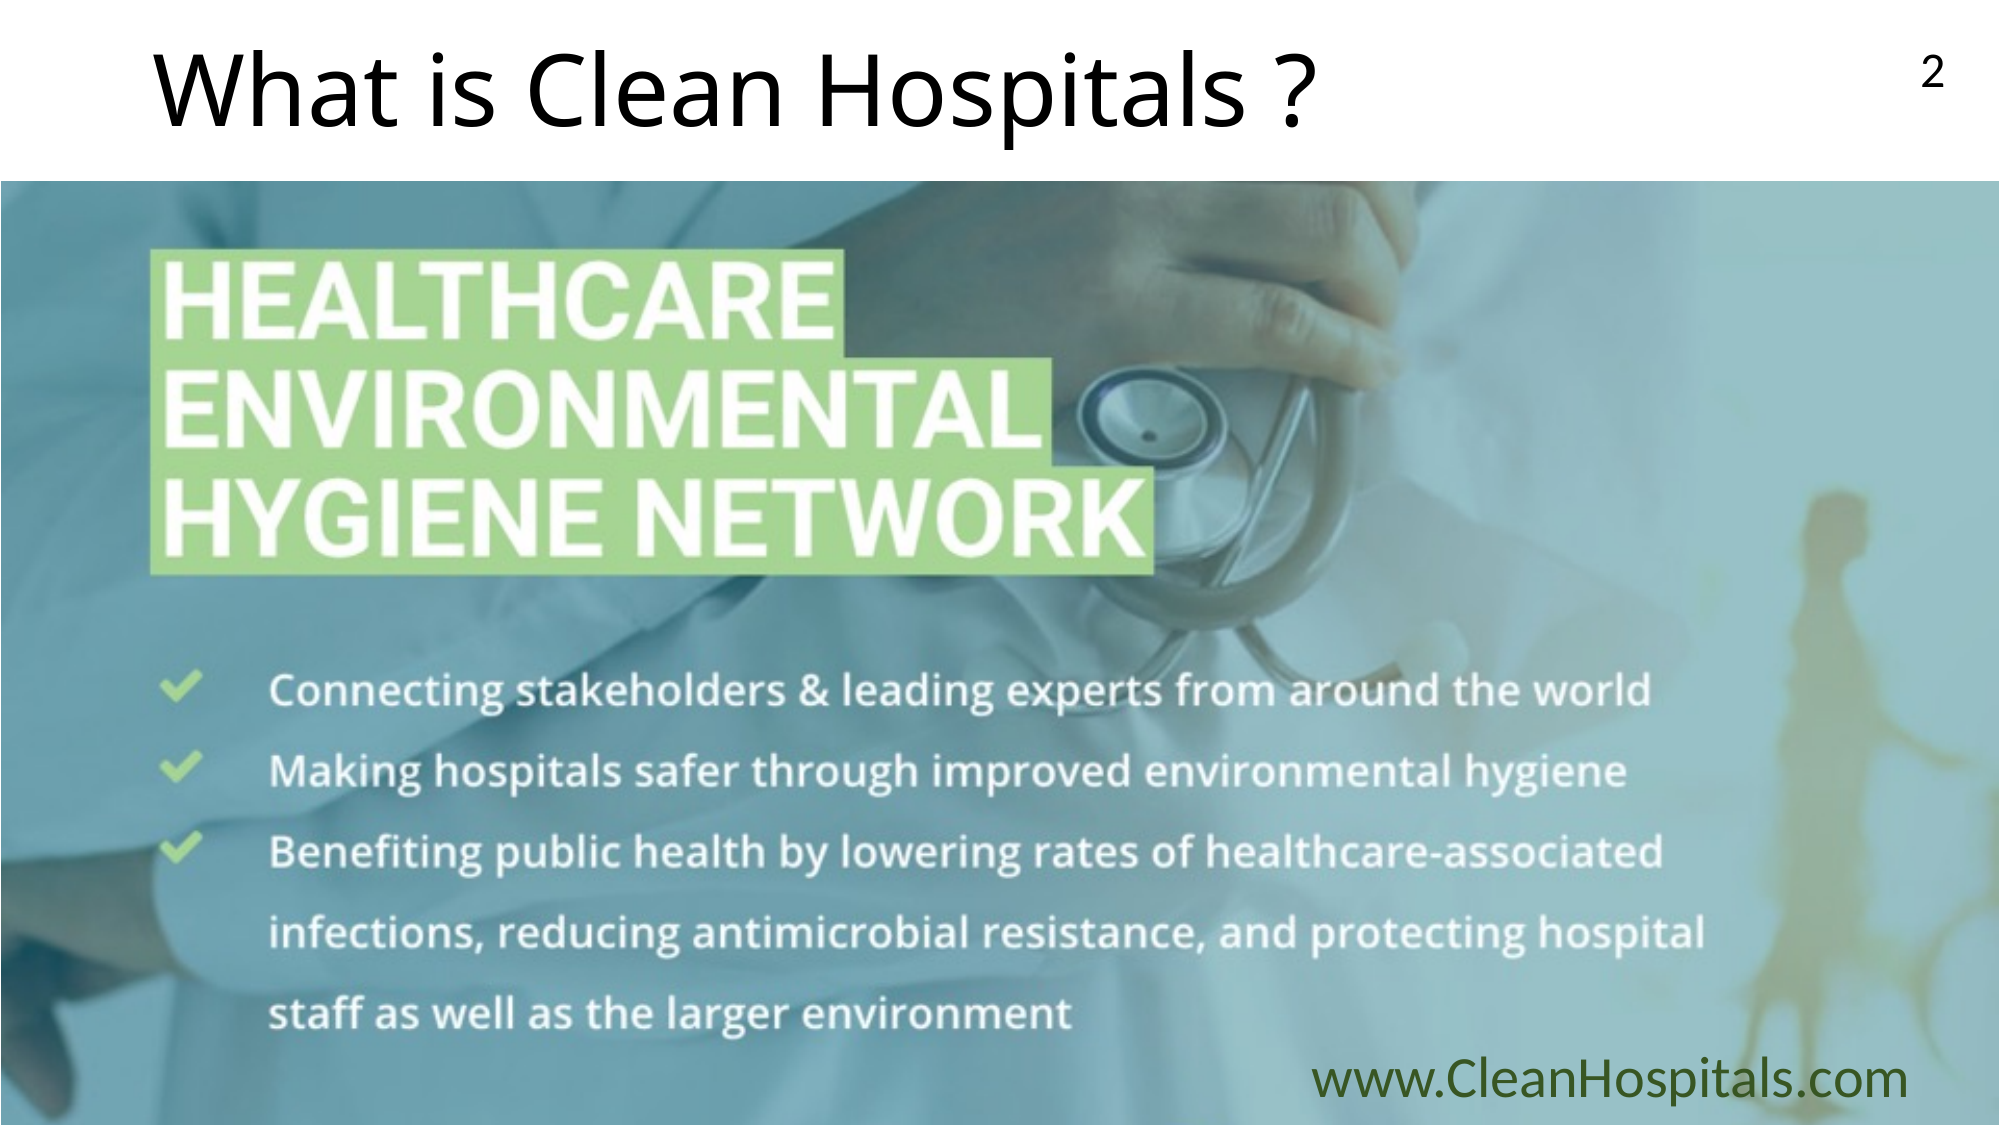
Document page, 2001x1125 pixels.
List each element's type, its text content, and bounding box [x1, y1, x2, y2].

text_box 2 [1904, 30, 1960, 105]
picture [0, 181, 1999, 1125]
title What is Clean Hospitals ? [137, 30, 1863, 181]
text_box [0, 0, 2000, 1125]
